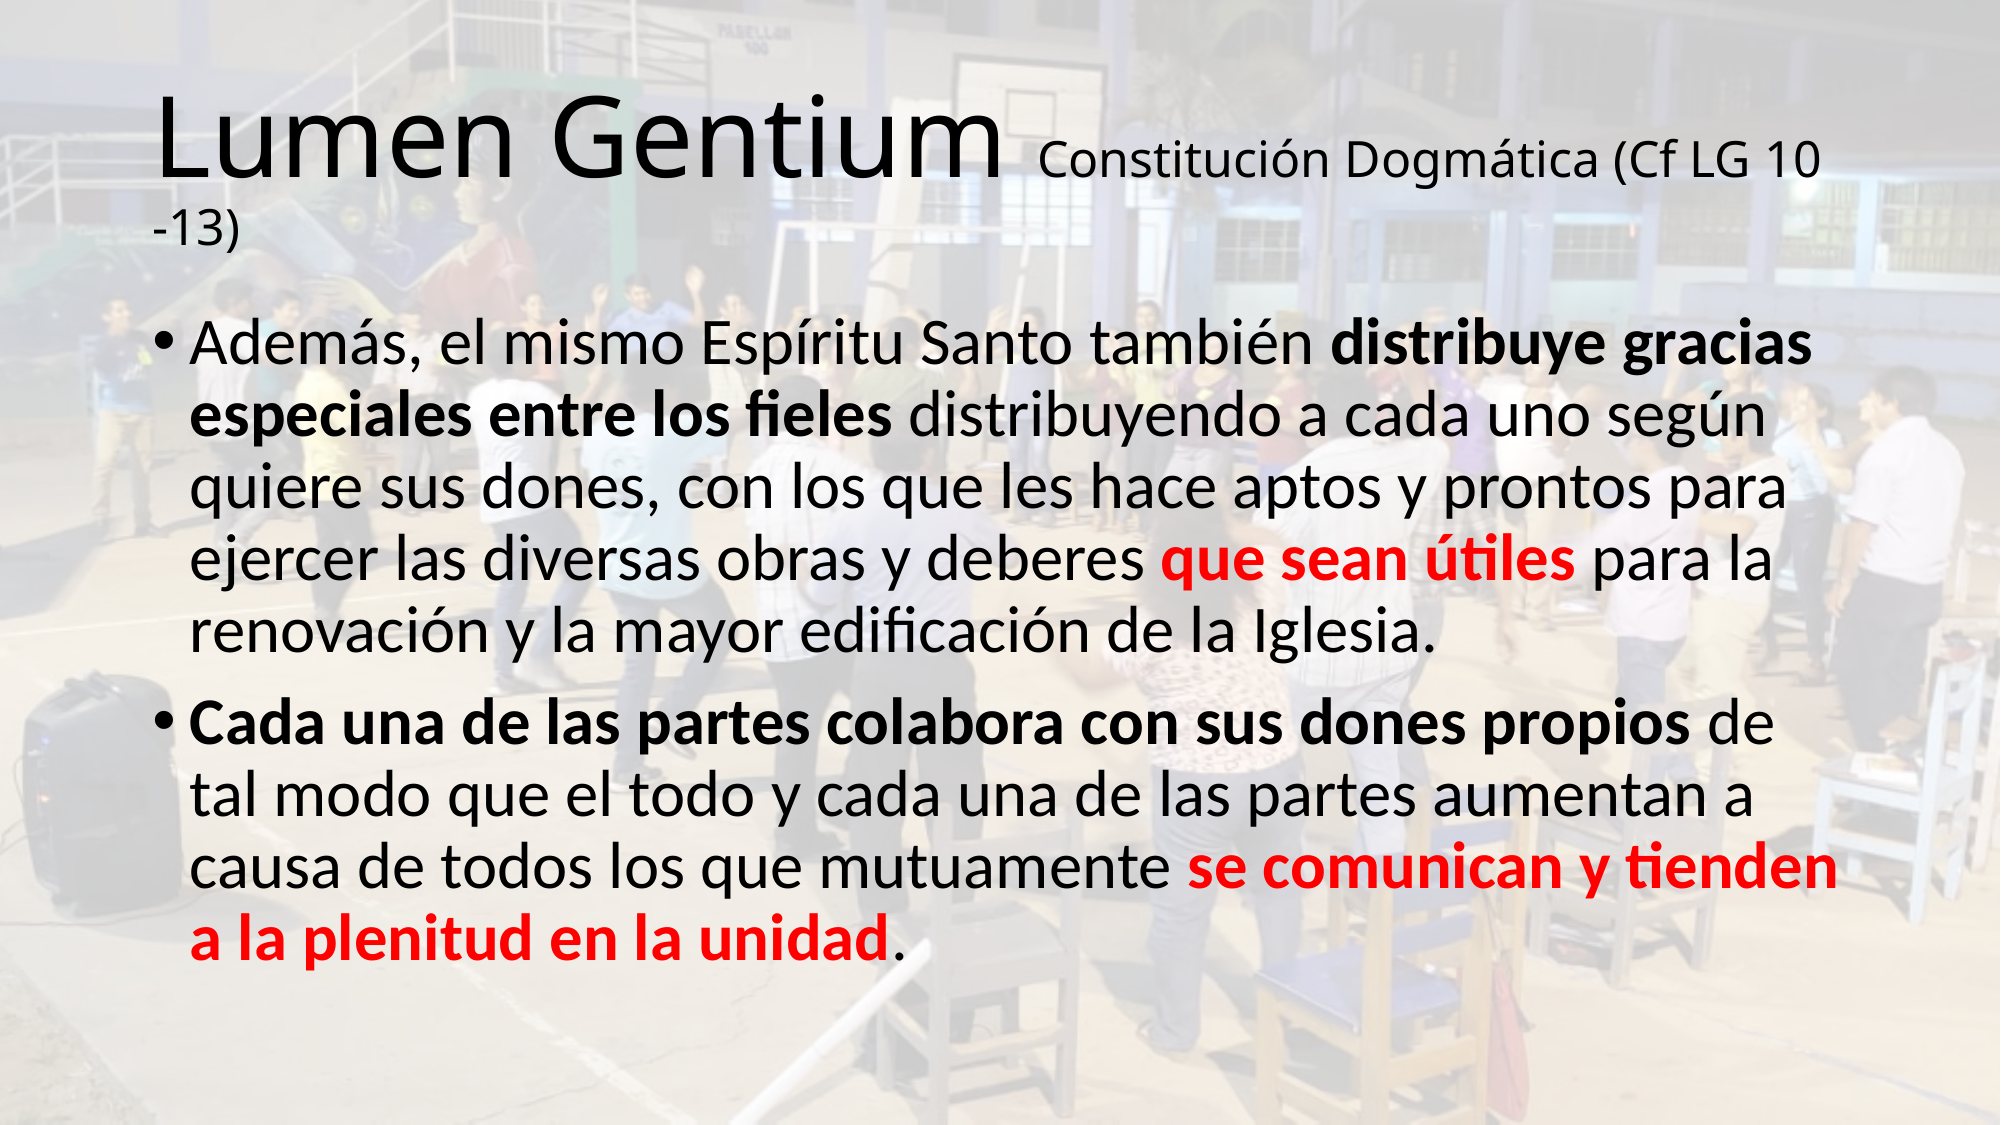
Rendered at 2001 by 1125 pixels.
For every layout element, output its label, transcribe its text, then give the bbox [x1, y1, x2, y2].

list Además, el mismo Espíritu Santo también distribuye gracias especiales entre los fieles distribuyendo a cada uno según quiere sus dones, con los que les hace aptos y prontos para ejercer las diversas obras y deberes que sean útiles para la renovación y la mayor edificación de la Iglesia. Cada una de las partes colabora con sus dones propios de tal modo que el todo y cada una de las partes aumentan a causa de todos los que mutuamente se comunican y tienden a la plenitud en la unidad. [137, 299, 1863, 1014]
title Lumen Gentium Constitución Dogmática (Cf LG 10 -13) [137, 59, 1863, 278]
